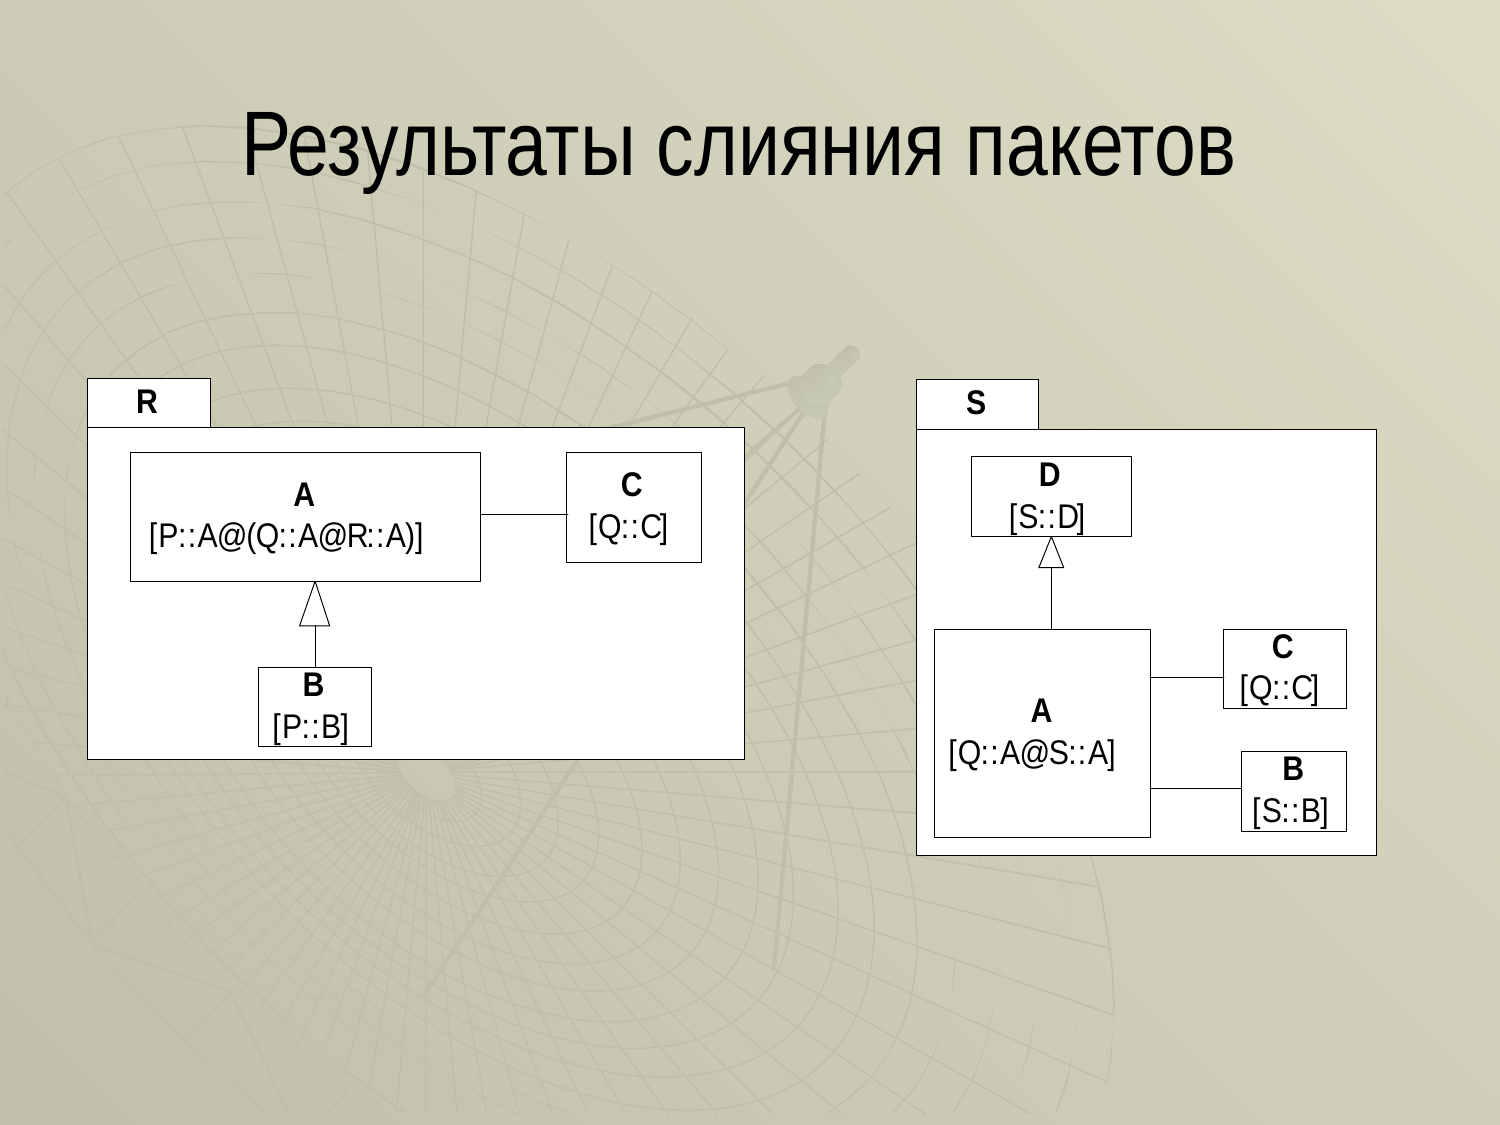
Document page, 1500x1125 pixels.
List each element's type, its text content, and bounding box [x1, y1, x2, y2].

picture [85, 375, 1380, 858]
title Результаты слияния пакетов [75, 45, 1425, 233]
